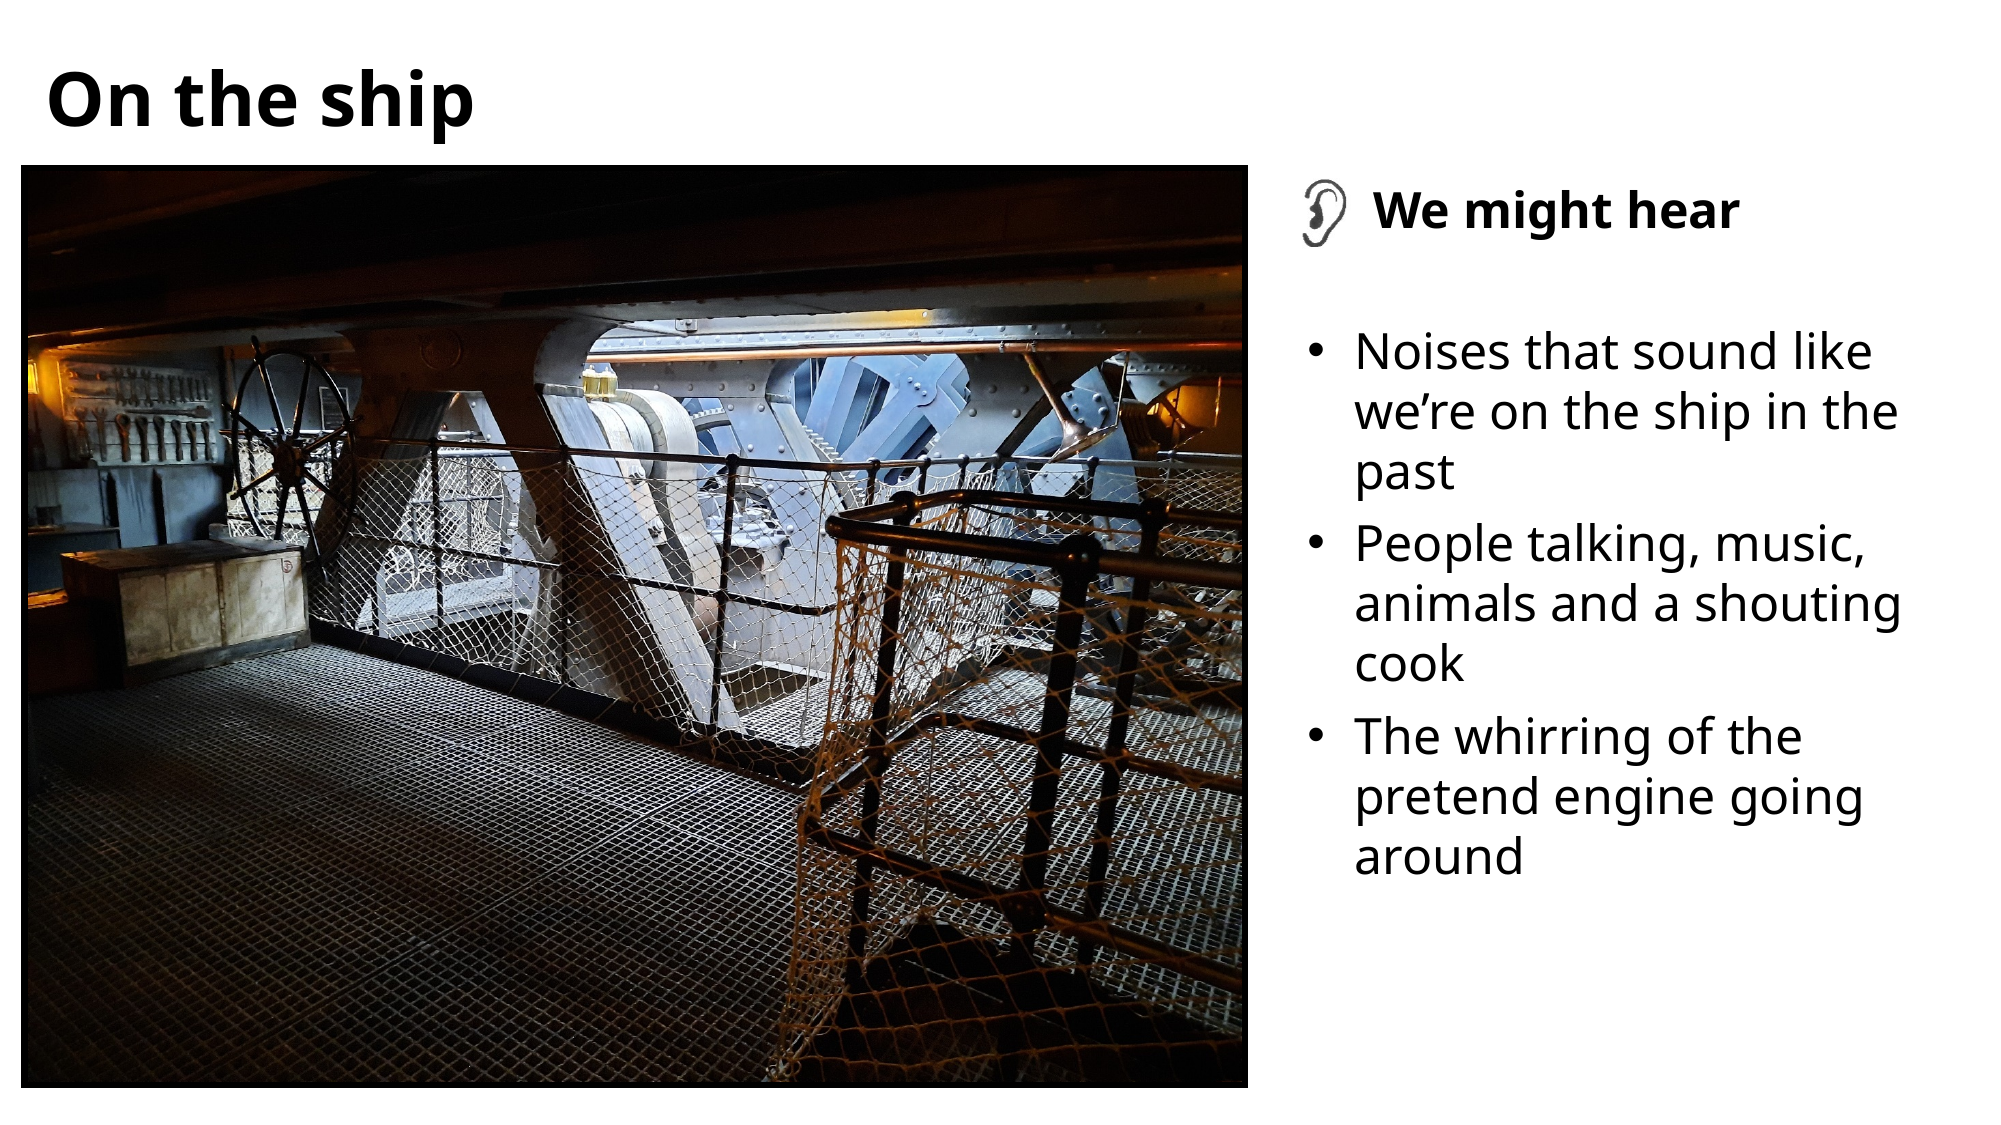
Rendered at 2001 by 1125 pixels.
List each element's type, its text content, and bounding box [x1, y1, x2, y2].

text_box We might hear [1359, 171, 1796, 247]
picture [27, 171, 1242, 1083]
text_box Noises that sound like we’re on the ship in the past People talking, music, animals and a shouting cook The whirring of the pretend engine going around [1292, 311, 1973, 892]
picture [1292, 171, 1359, 257]
text_box On the ship [30, 44, 716, 149]
